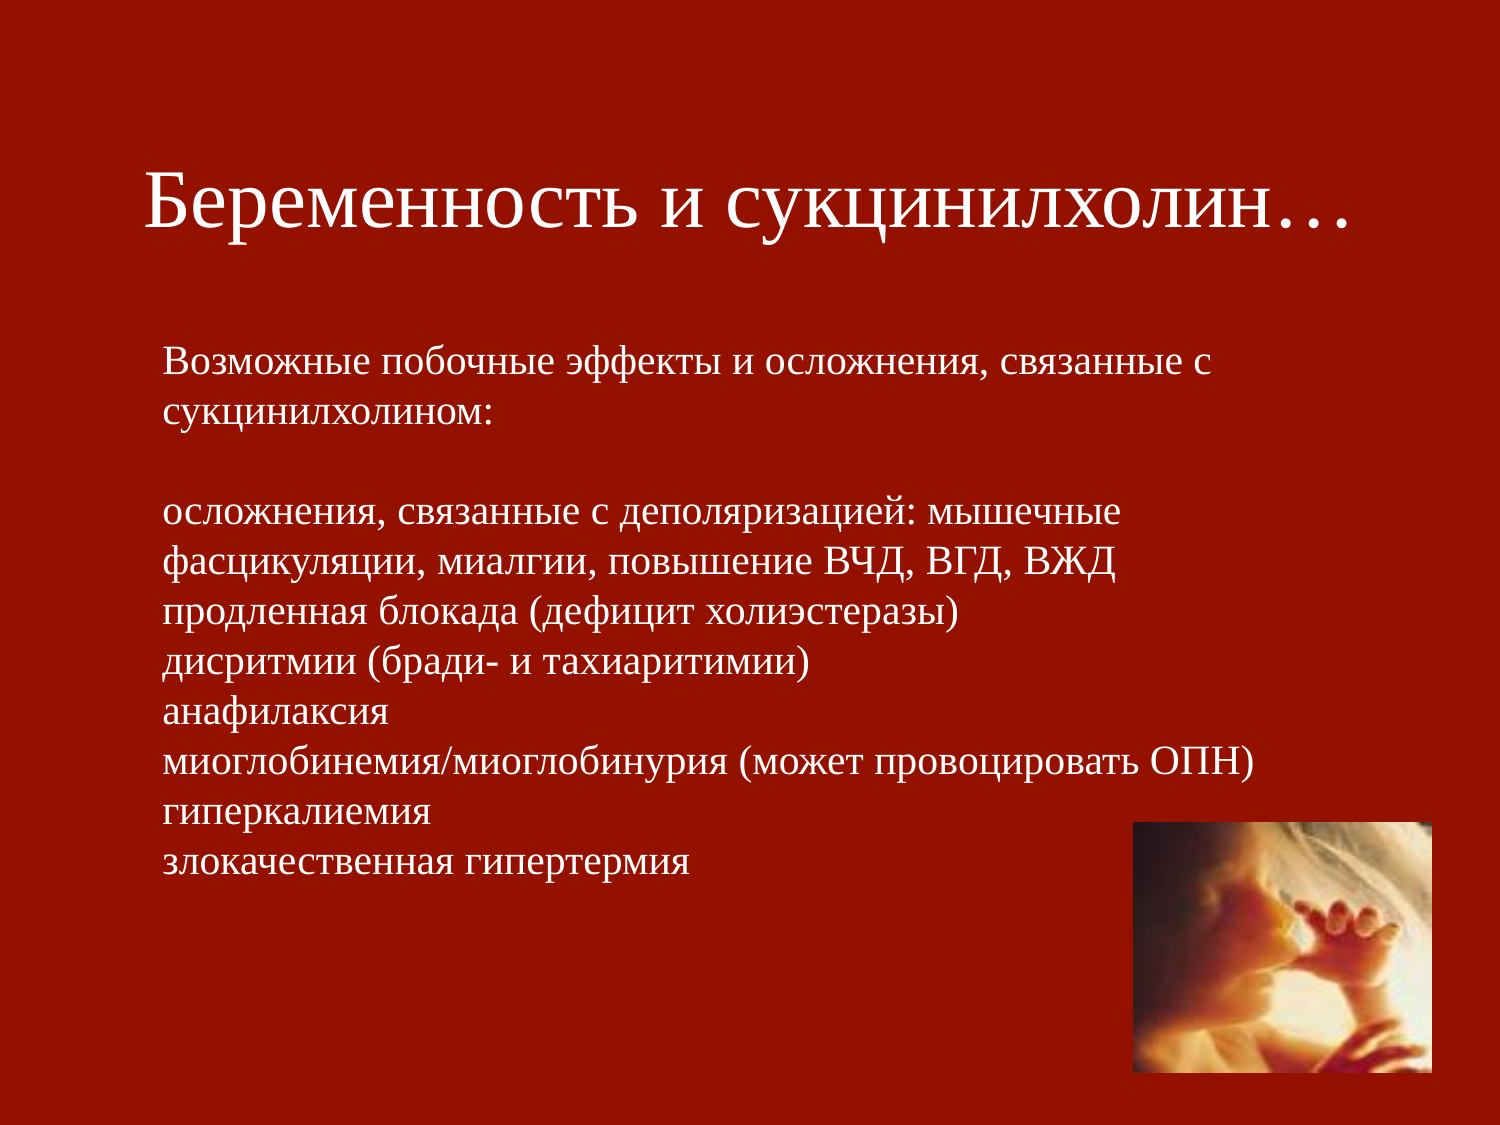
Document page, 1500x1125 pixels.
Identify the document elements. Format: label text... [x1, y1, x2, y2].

picture [1133, 822, 1432, 1074]
text_box Возможные побочные эффекты и осложнения, связанные с сукцинилхолином: осложнения, связанные с деполяризацией: мышечные фасцикуляции, миалгии, повышение ВЧД, ВГД, ВЖД продленная блокада (дефицит холиэстеразы) дисритмии (бради- и тахиаритимии) анафилаксия миоглобинемия/миоглобинурия (может провоцировать ОПН) гиперкалиемия злокачественная гипертермия [147, 325, 1400, 891]
title Беременность и сукцинилхолин… [112, 99, 1388, 288]
